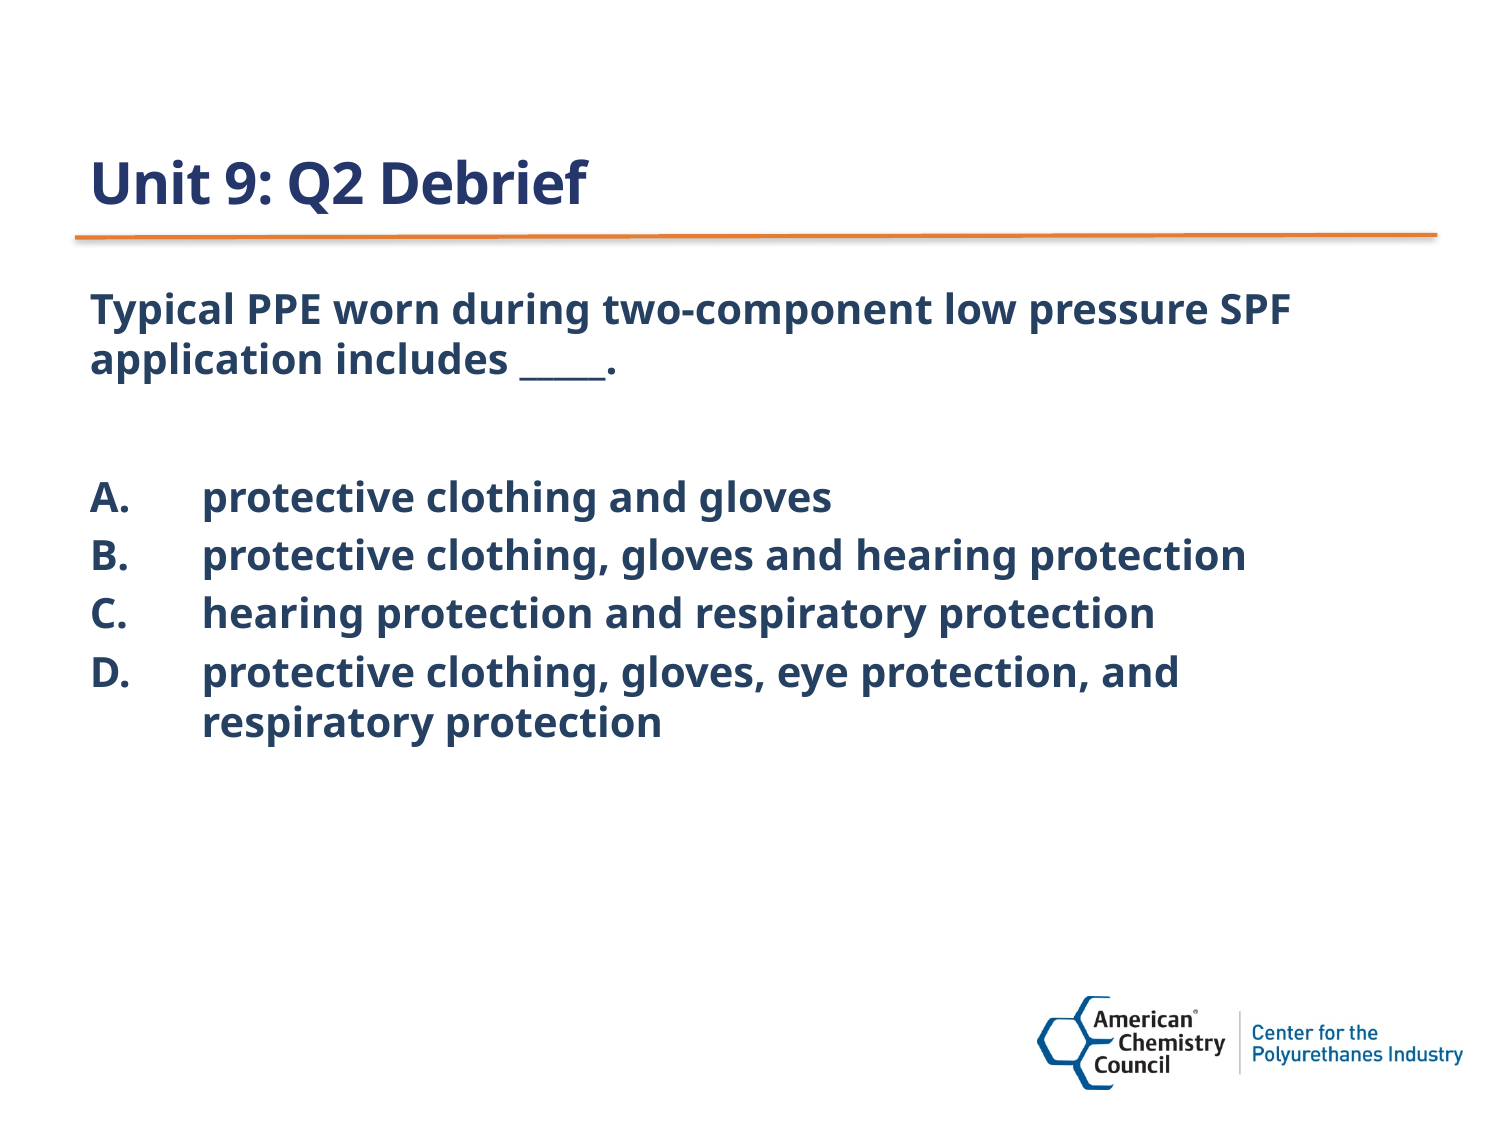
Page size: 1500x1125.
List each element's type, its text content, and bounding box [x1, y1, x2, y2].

picture [1037, 996, 1463, 1090]
list Typical PPE worn during two-component low pressure SPF application includes _____. protective clothing and gloves protective clothing, gloves and hearing protection hearing protection and respiratory protection protective clothing, gloves, eye protection, and respiratory protection [75, 275, 1425, 988]
title Unit 9: Q2 Debrief [75, 35, 1250, 224]
